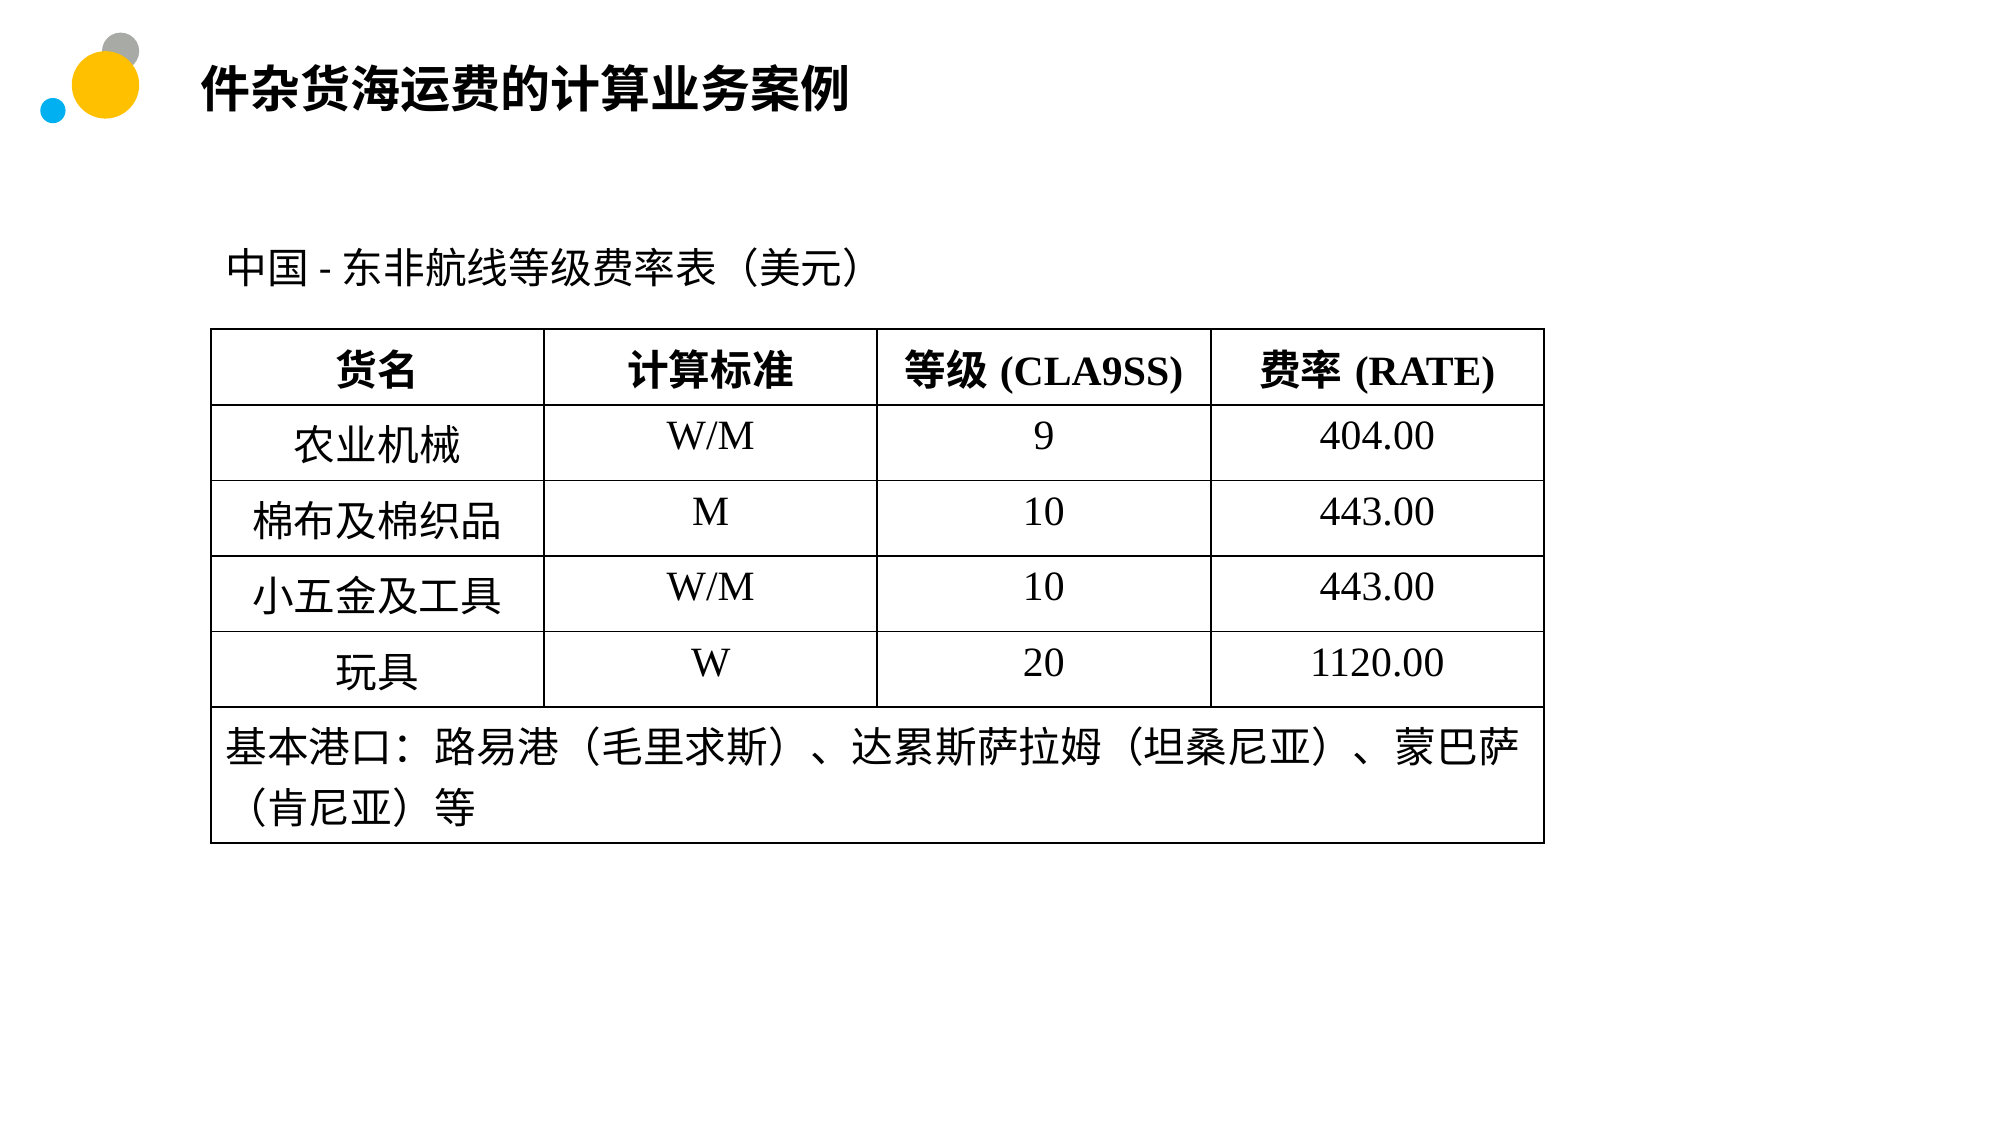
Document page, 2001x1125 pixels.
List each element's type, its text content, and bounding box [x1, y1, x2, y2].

table_cell W/M [545, 406, 876, 480]
table_cell 10 [878, 481, 1210, 555]
table_cell 404.00 [1212, 406, 1543, 480]
table_header 货名 [212, 330, 543, 404]
table_cell 玩具 [212, 632, 543, 706]
table_cell 棉布及棉织品 [212, 481, 543, 555]
text_box 件杂货海运费的计算业务案例 [185, 51, 878, 131]
table_cell 农业机械 [212, 406, 543, 480]
table_cell 20 [878, 632, 1210, 706]
table_cell 9 [878, 406, 1210, 480]
table_header 计算标准 [545, 330, 876, 404]
table_header 费率(RATE) [1212, 330, 1543, 404]
table_cell 基本港口：路易港（毛里求斯）、达累斯萨拉姆（坦桑尼亚）、蒙巴萨（肯尼亚）等 [212, 708, 1543, 842]
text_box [40, 32, 140, 124]
table_cell W [545, 632, 876, 706]
table_cell M [545, 481, 876, 555]
table_cell 小五金及工具 [212, 557, 543, 631]
table_cell 10 [878, 557, 1210, 631]
table_cell 443.00 [1212, 481, 1543, 555]
text_box 中国-东非航线等级费率表（美元） [210, 234, 922, 300]
table_cell 443.00 [1212, 557, 1543, 631]
table_header 等级(CLA9SS) [878, 330, 1210, 404]
table_cell W/M [545, 557, 876, 631]
table_cell 1120.00 [1212, 632, 1543, 706]
